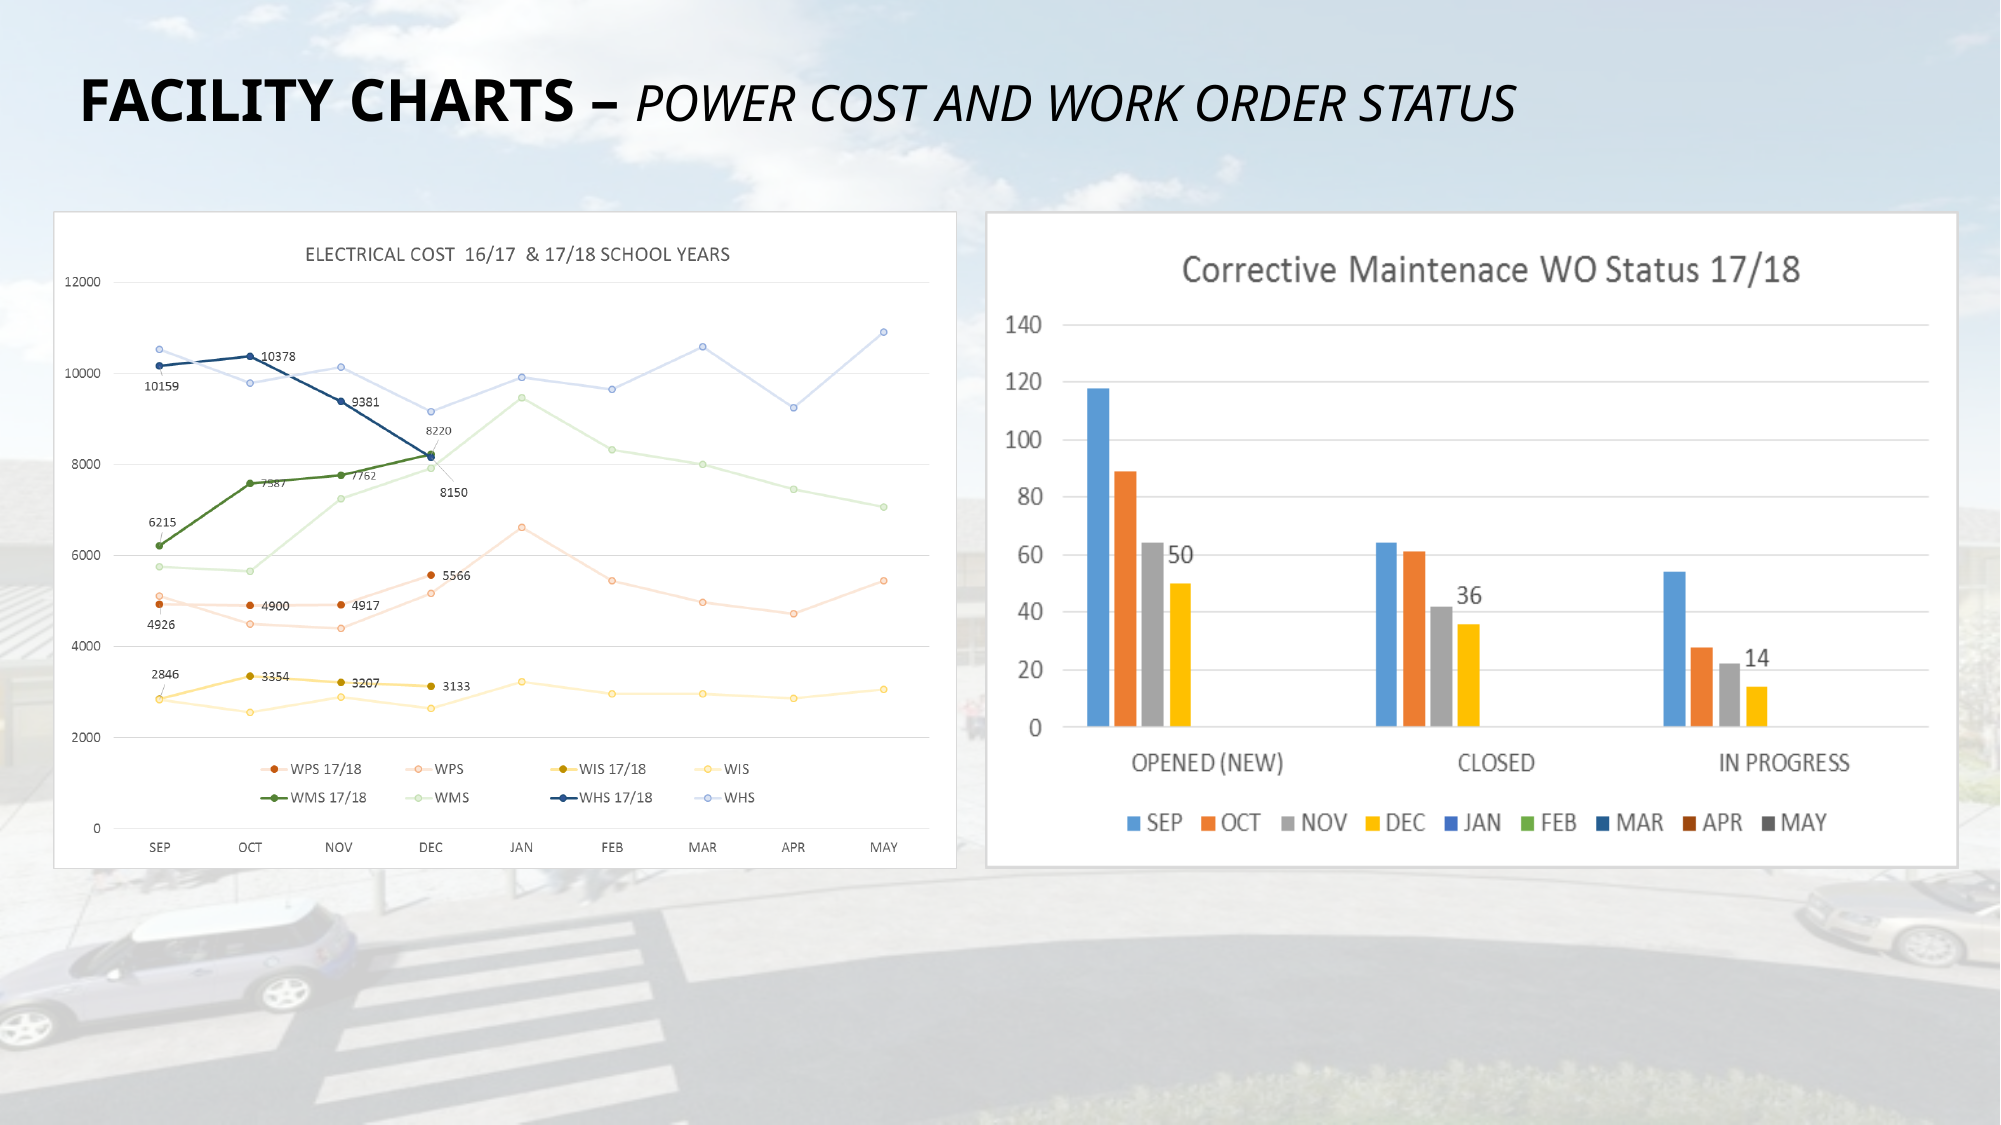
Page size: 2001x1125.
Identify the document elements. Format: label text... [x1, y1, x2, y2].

title FACILITY CHARTS – POWER COST AND WORK ORDER STATUS [63, 51, 1789, 155]
picture [53, 211, 957, 869]
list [985, 211, 1959, 869]
